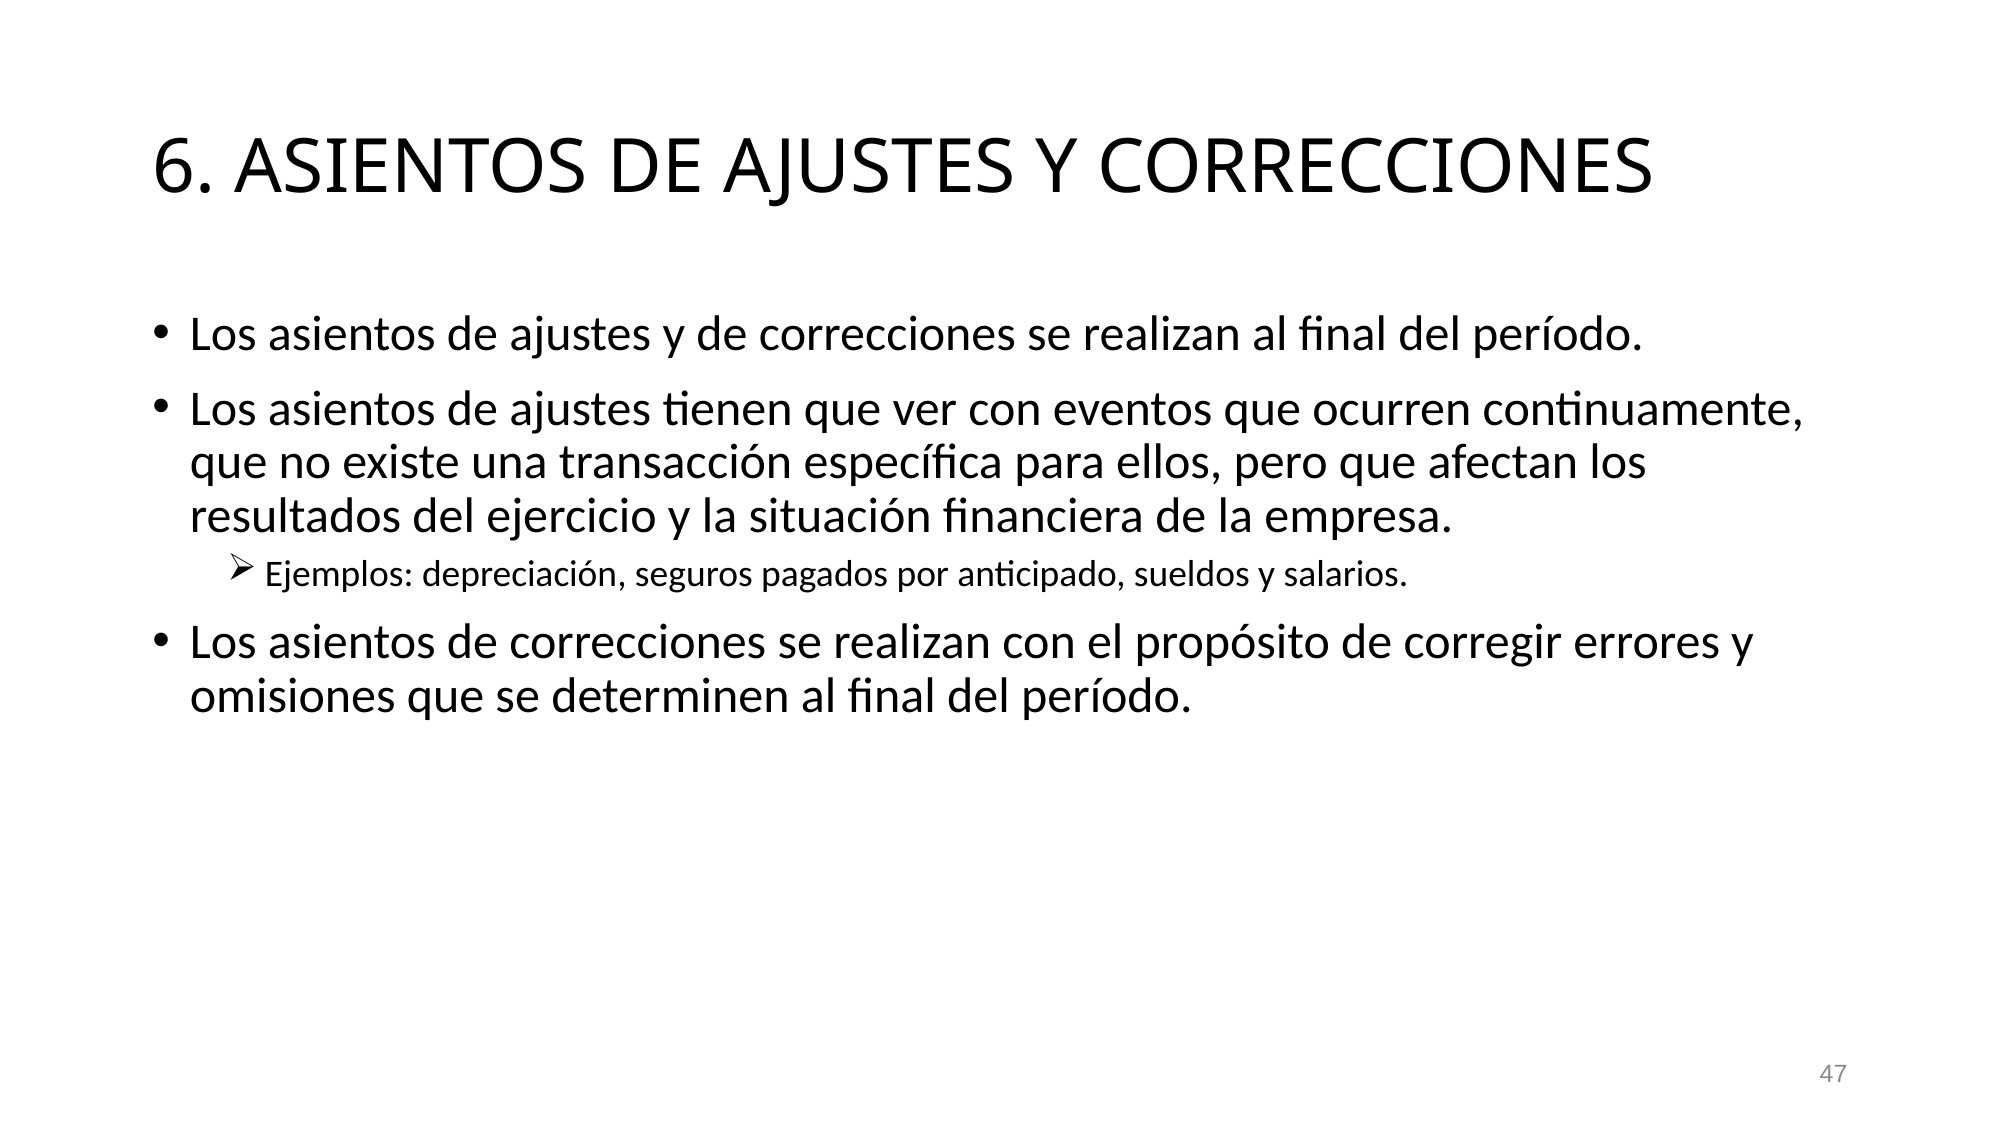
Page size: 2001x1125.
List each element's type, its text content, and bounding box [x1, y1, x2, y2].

list Los asientos de ajustes y de correcciones se realizan al final del período. Los asientos de ajustes tienen que ver con eventos que ocurren continuamente, que no existe una transacción específica para ellos, pero que afectan los resultados del ejercicio y la situación financiera de la empresa. Ejemplos: depreciación, seguros pagados por anticipado, sueldos y salarios. Los asientos de correcciones se realizan con el propósito de corregir errores y omisiones que se determinen al final del período. [137, 299, 1863, 1014]
title 6. ASIENTOS DE AJUSTES Y CORRECCIONES [137, 59, 1863, 278]
slide_number 47 [1412, 1042, 1863, 1103]
